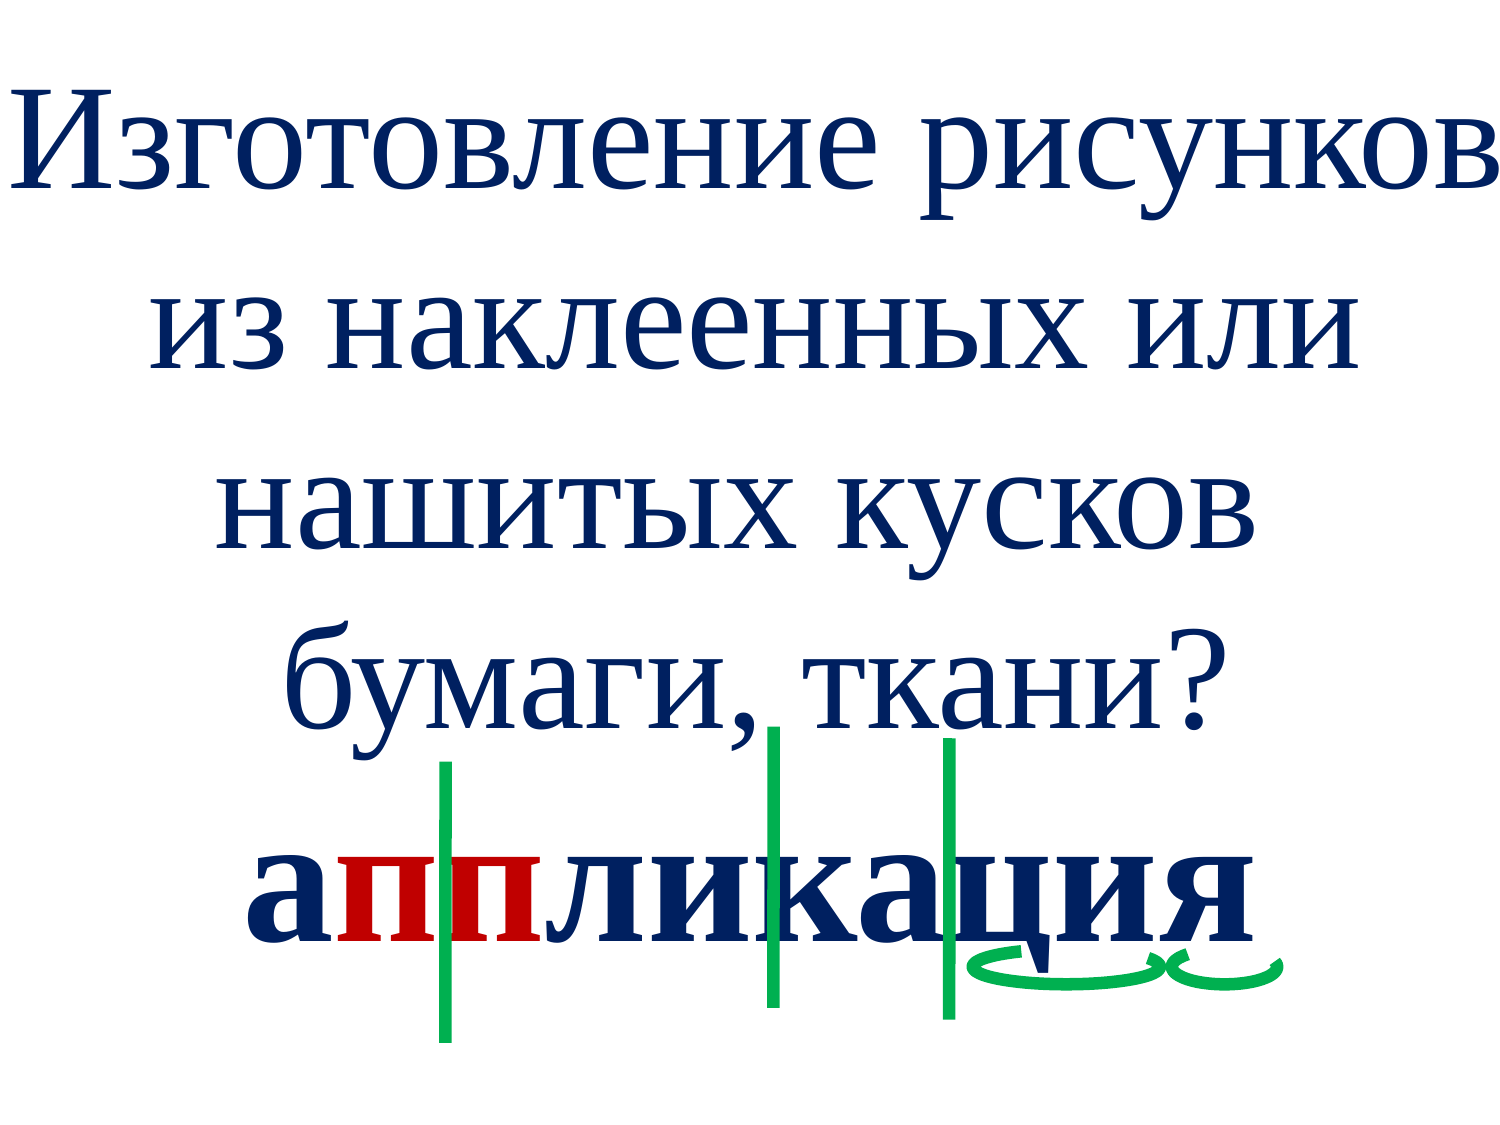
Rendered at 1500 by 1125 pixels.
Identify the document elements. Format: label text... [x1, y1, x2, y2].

text_box [1171, 953, 1278, 986]
text_box аппликация [0, 644, 1500, 1092]
title Изготовление рисунков из наклеенных или нашитых кусков бумаги, ткани? [0, 46, 1500, 644]
text_box [971, 950, 1161, 986]
